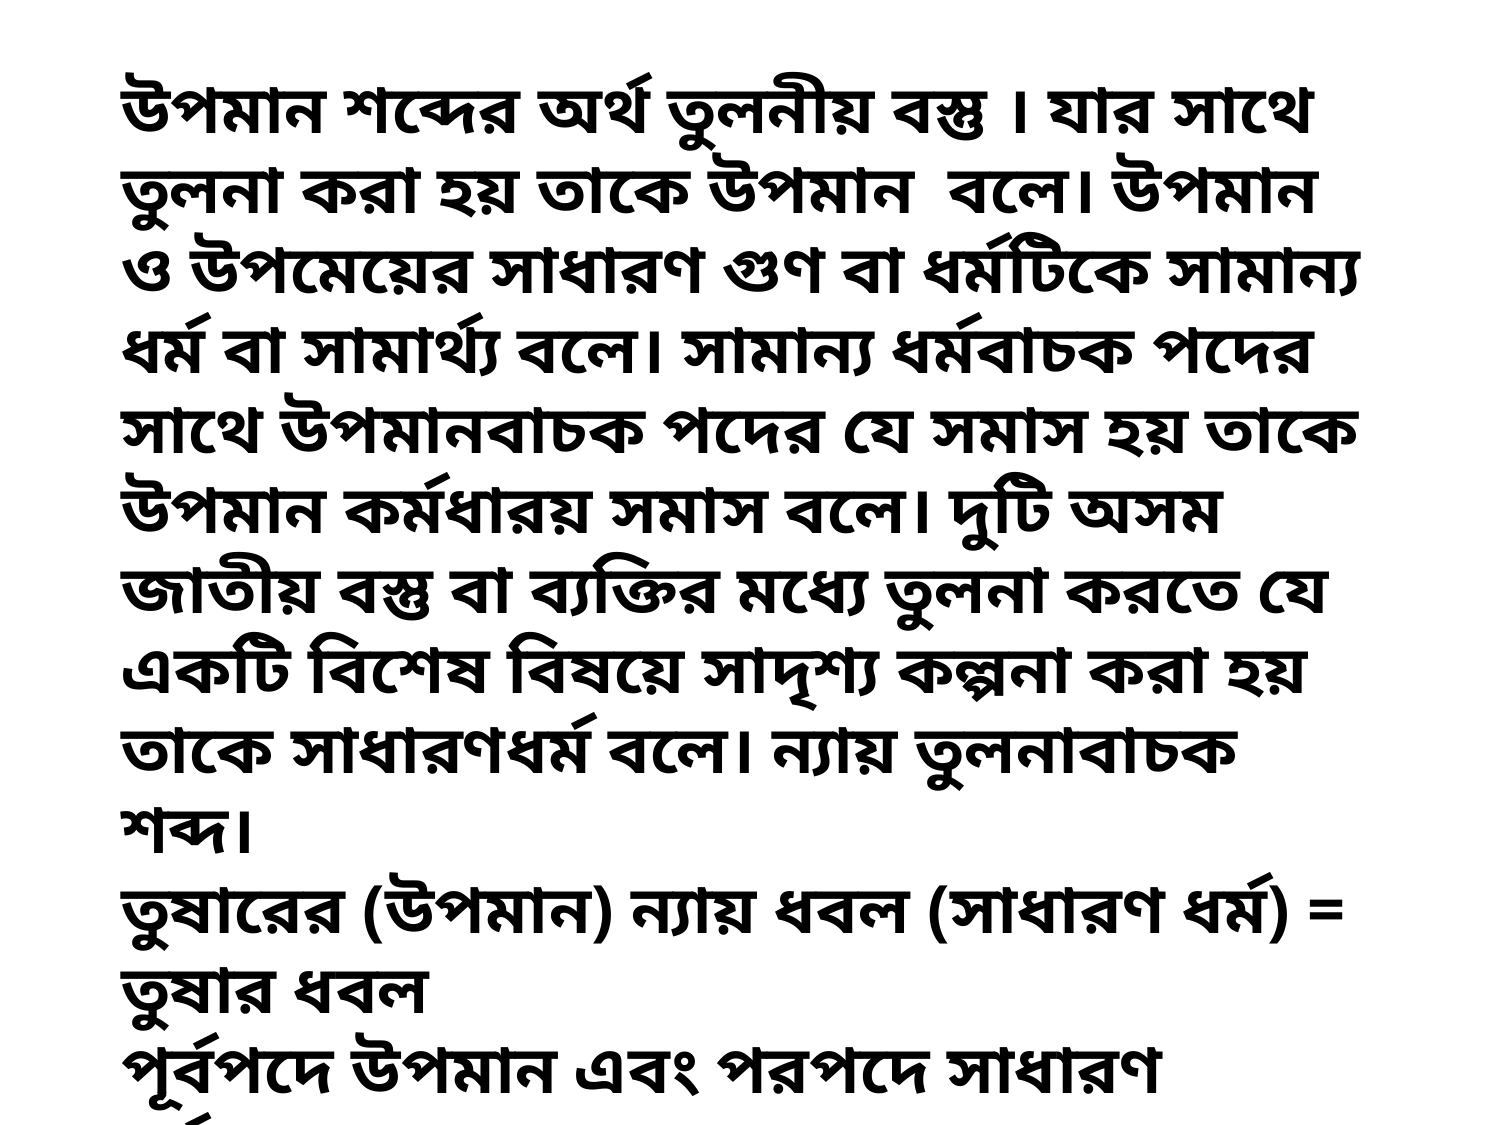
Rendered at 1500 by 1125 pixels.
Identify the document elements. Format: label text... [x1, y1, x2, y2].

text_box উপমান শব্দের অর্থ তুলনীয় বস্তু । যার সাথে তুলনা করা হয় তাকে উপমান বলে। উপমান ও উপমেয়ের সাধারণ গুণ বা ধর্মটিকে সামান্য ধর্ম বা সামার্থ্য বলে। সামান্য ধর্মবাচক পদের সাথে উপমানবাচক পদের যে সমাস হয় তাকে উপমান কর্মধারয় সমাস বলে। দুটি অসম জাতীয় বস্তু বা ব্যক্তির মধ্যে তুলনা করতে যে একটি বিশেষ বিষয়ে সাদৃশ্য কল্পনা করা হয় তাকে সাধারণধর্ম বলে। ন্যায় তুলনাবাচক শব্দ। তুষারের (উপমান) ন্যায় ধবল (সাধারণ ধর্ম) = তুষার ধবল পূর্বপদে উপমান এবং পরপদে সাধারণ ধর্মবাচক পদের ( গুণ) যে সমাস হয় তাকে উপমান কর্মধারয় সমাস বলে। [106, 59, 1394, 1125]
